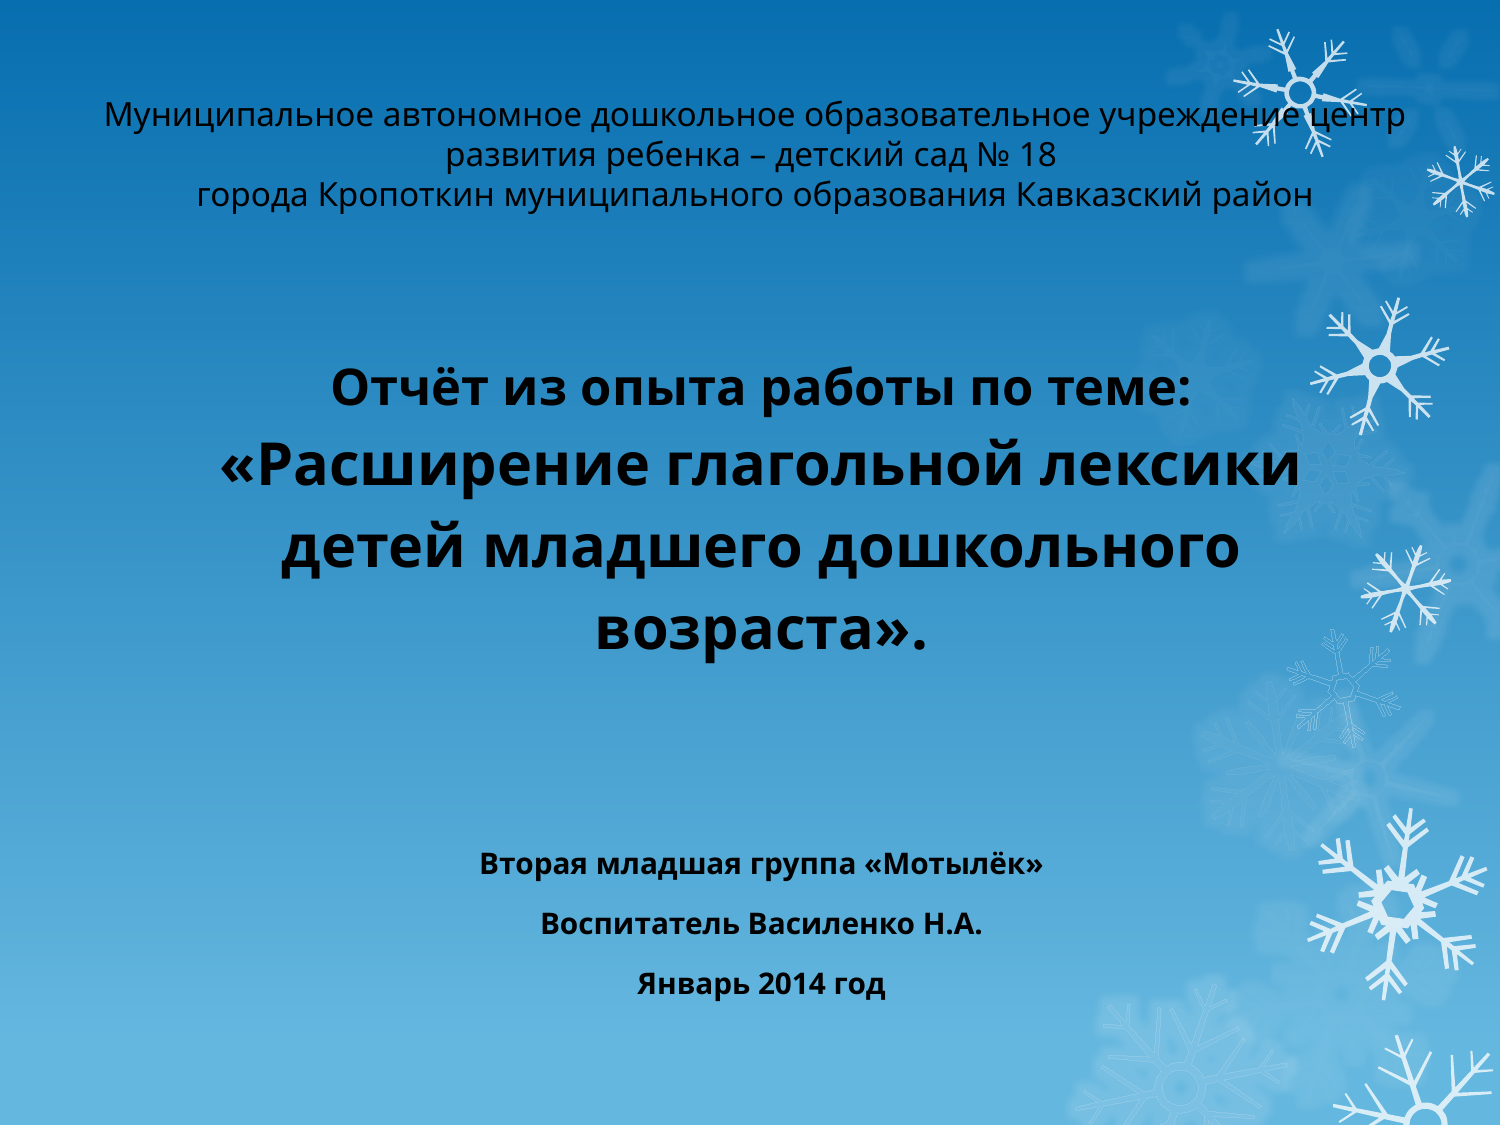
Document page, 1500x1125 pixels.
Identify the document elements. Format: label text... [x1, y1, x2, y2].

subtitle Отчёт из опыта работы по теме: «Расширение глагольной лексики детей младшего дошкольного возраста». Вторая младшая группа «Мотылёк» Воспитатель Василенко Н.А. Январь 2014 год [135, 338, 1388, 1012]
title Муниципальное автономное дошкольное образовательное учреждение центр развития ребенка – детский сад № 18 города Кропоткин муниципального образования Кавказский район [64, 66, 1447, 291]
